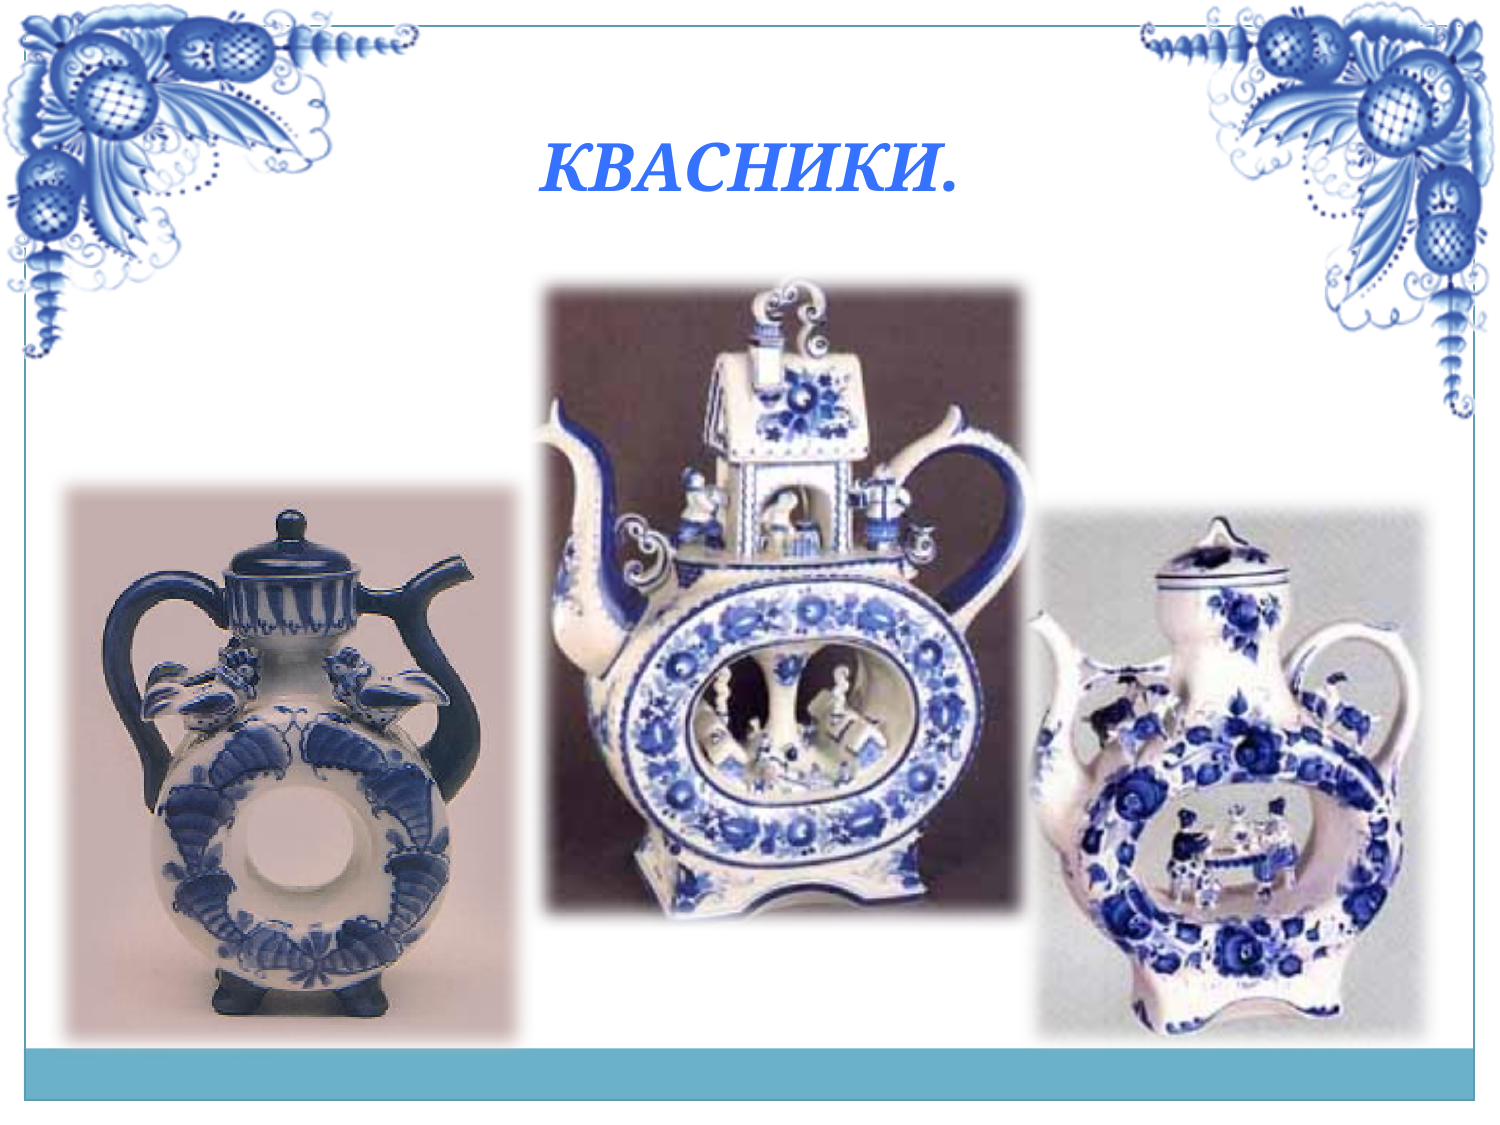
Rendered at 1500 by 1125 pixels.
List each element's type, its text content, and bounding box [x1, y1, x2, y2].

picture [46, 269, 1442, 1061]
text_box Квасники. [525, 117, 1047, 213]
picture [1137, 0, 1500, 426]
picture [0, 0, 426, 363]
